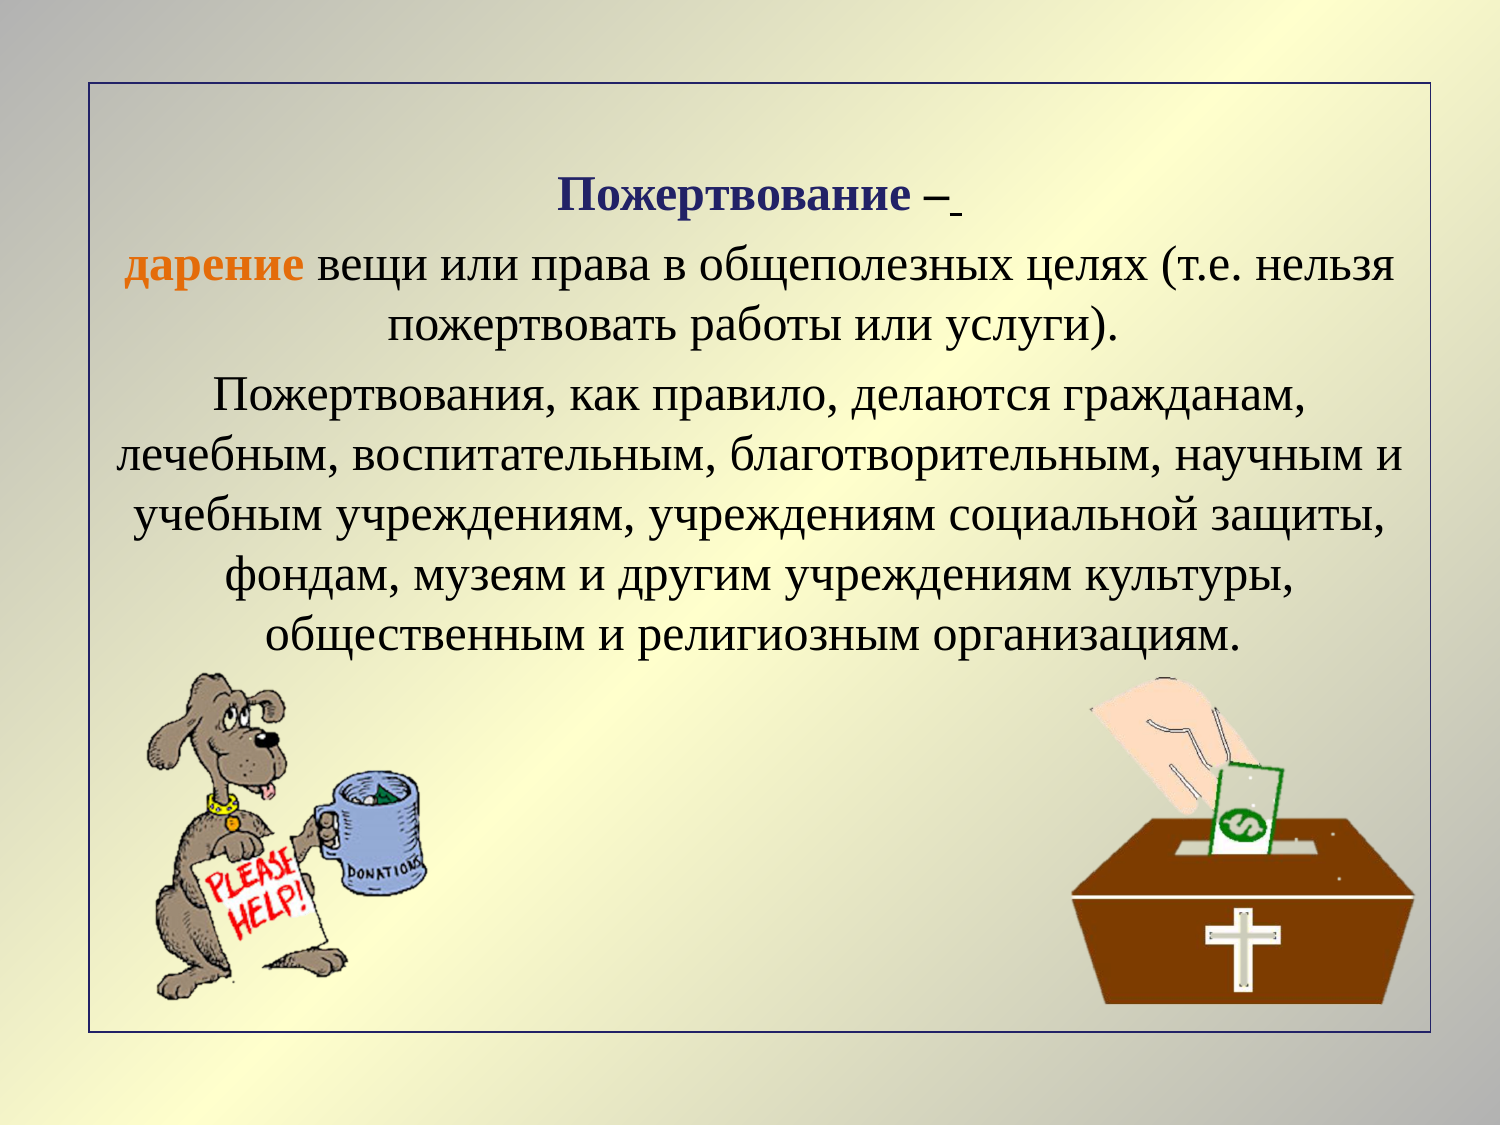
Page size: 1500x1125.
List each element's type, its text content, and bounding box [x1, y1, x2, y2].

picture [133, 664, 433, 1007]
list Пожертвование – дарение вещи или права в общеполезных целях (т.е. нельзя пожертвовать работы или услуги). Пожертвования, как правило, делаются гражданам, лечебным, воспитательным, благотворительным, научным и учебным учреждениям, учреждениям социальной защиты, фондам, музеям и другим учреждениям культуры, общественным и религиозным организациям. [88, 82, 1431, 1033]
picture [1067, 676, 1500, 1006]
